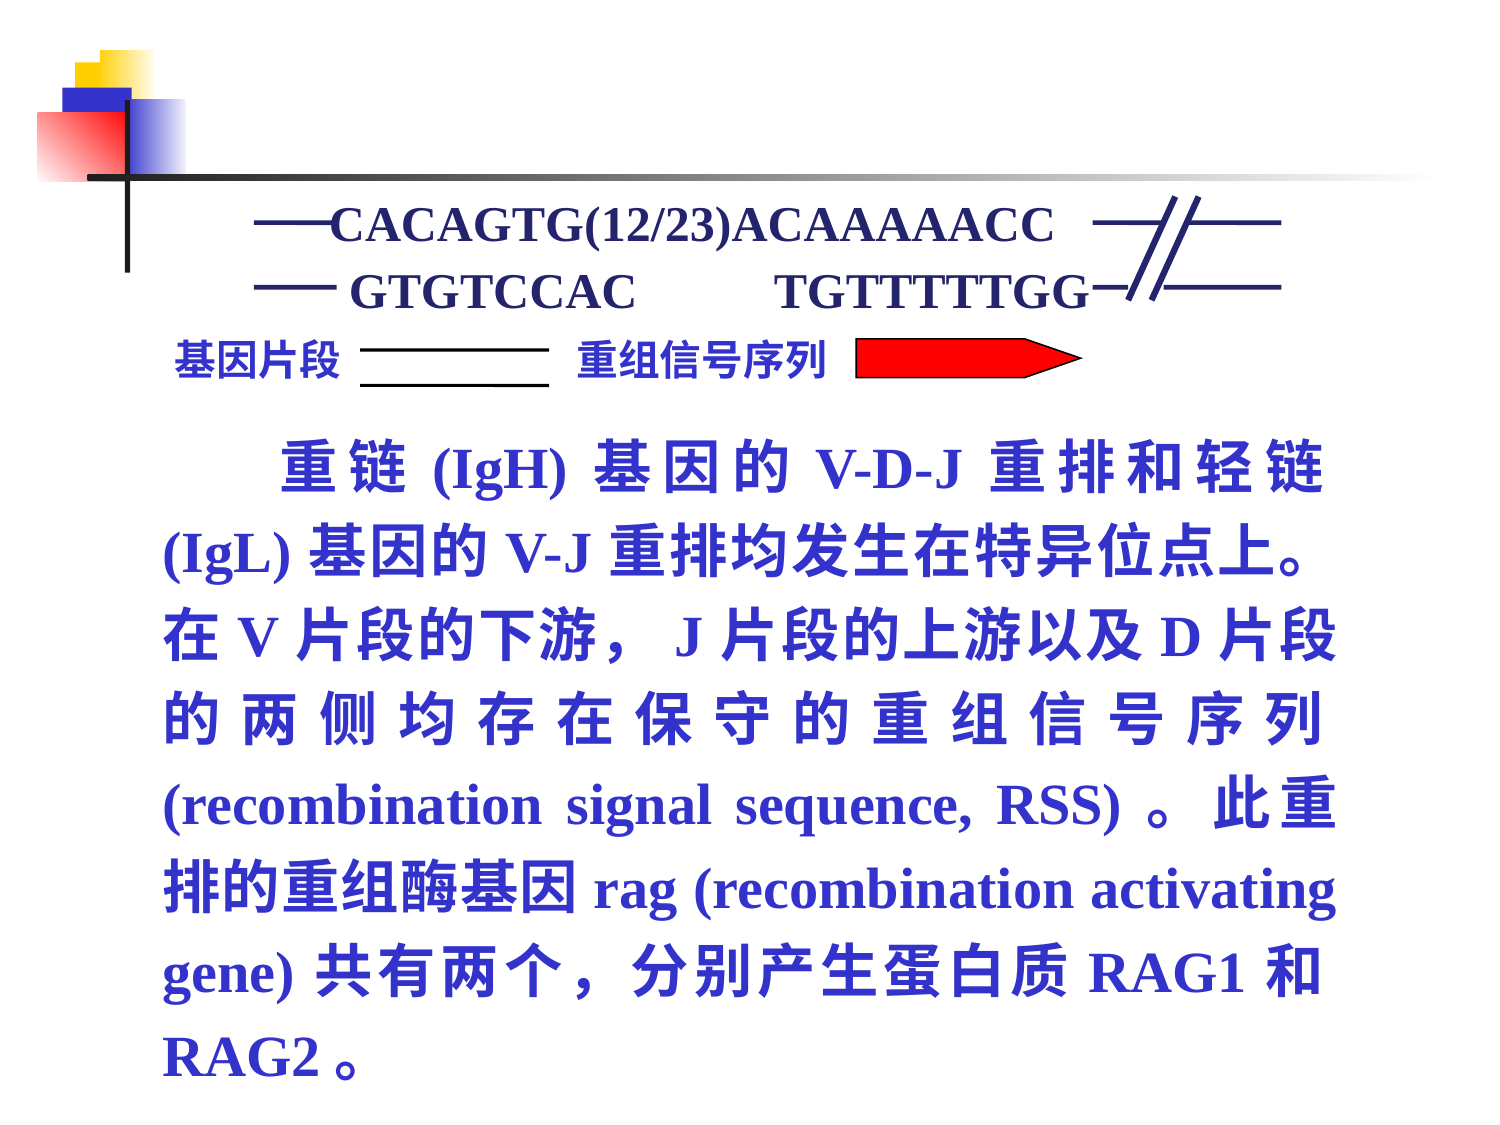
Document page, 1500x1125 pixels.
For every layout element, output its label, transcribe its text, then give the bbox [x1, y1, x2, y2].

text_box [159, 184, 1282, 392]
text_box 重链(IgH)基因的V-D-J重排和轻链(IgL)基因的V-J重排均发生在特异位点上。在V片段的下游，J片段的上游以及D片段的两侧均存在保守的重组信号序列(recombination signal sequence, RSS)。此重排的重组酶基因rag (recombination activating gene)共有两个，分别产生蛋白质RAG1和RAG2。 [147, 408, 1353, 1096]
